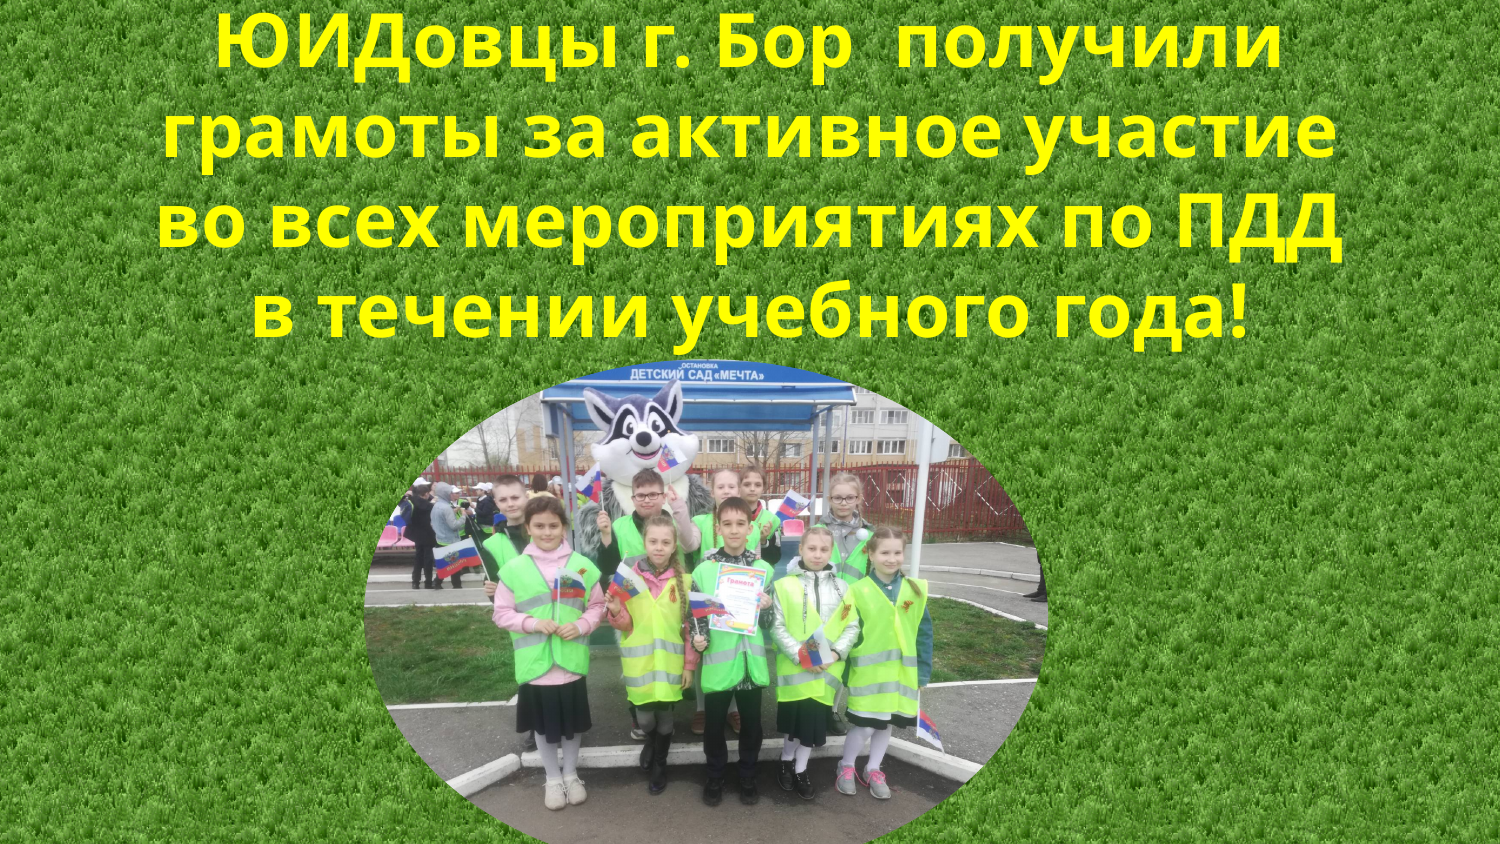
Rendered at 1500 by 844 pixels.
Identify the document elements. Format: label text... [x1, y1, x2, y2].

title ЮИДовцы г. Бор получили грамоты за активное участие во всех мероприятиях по ПДД в течении учебного года! [125, 51, 1375, 294]
picture [0, 0, 1500, 844]
